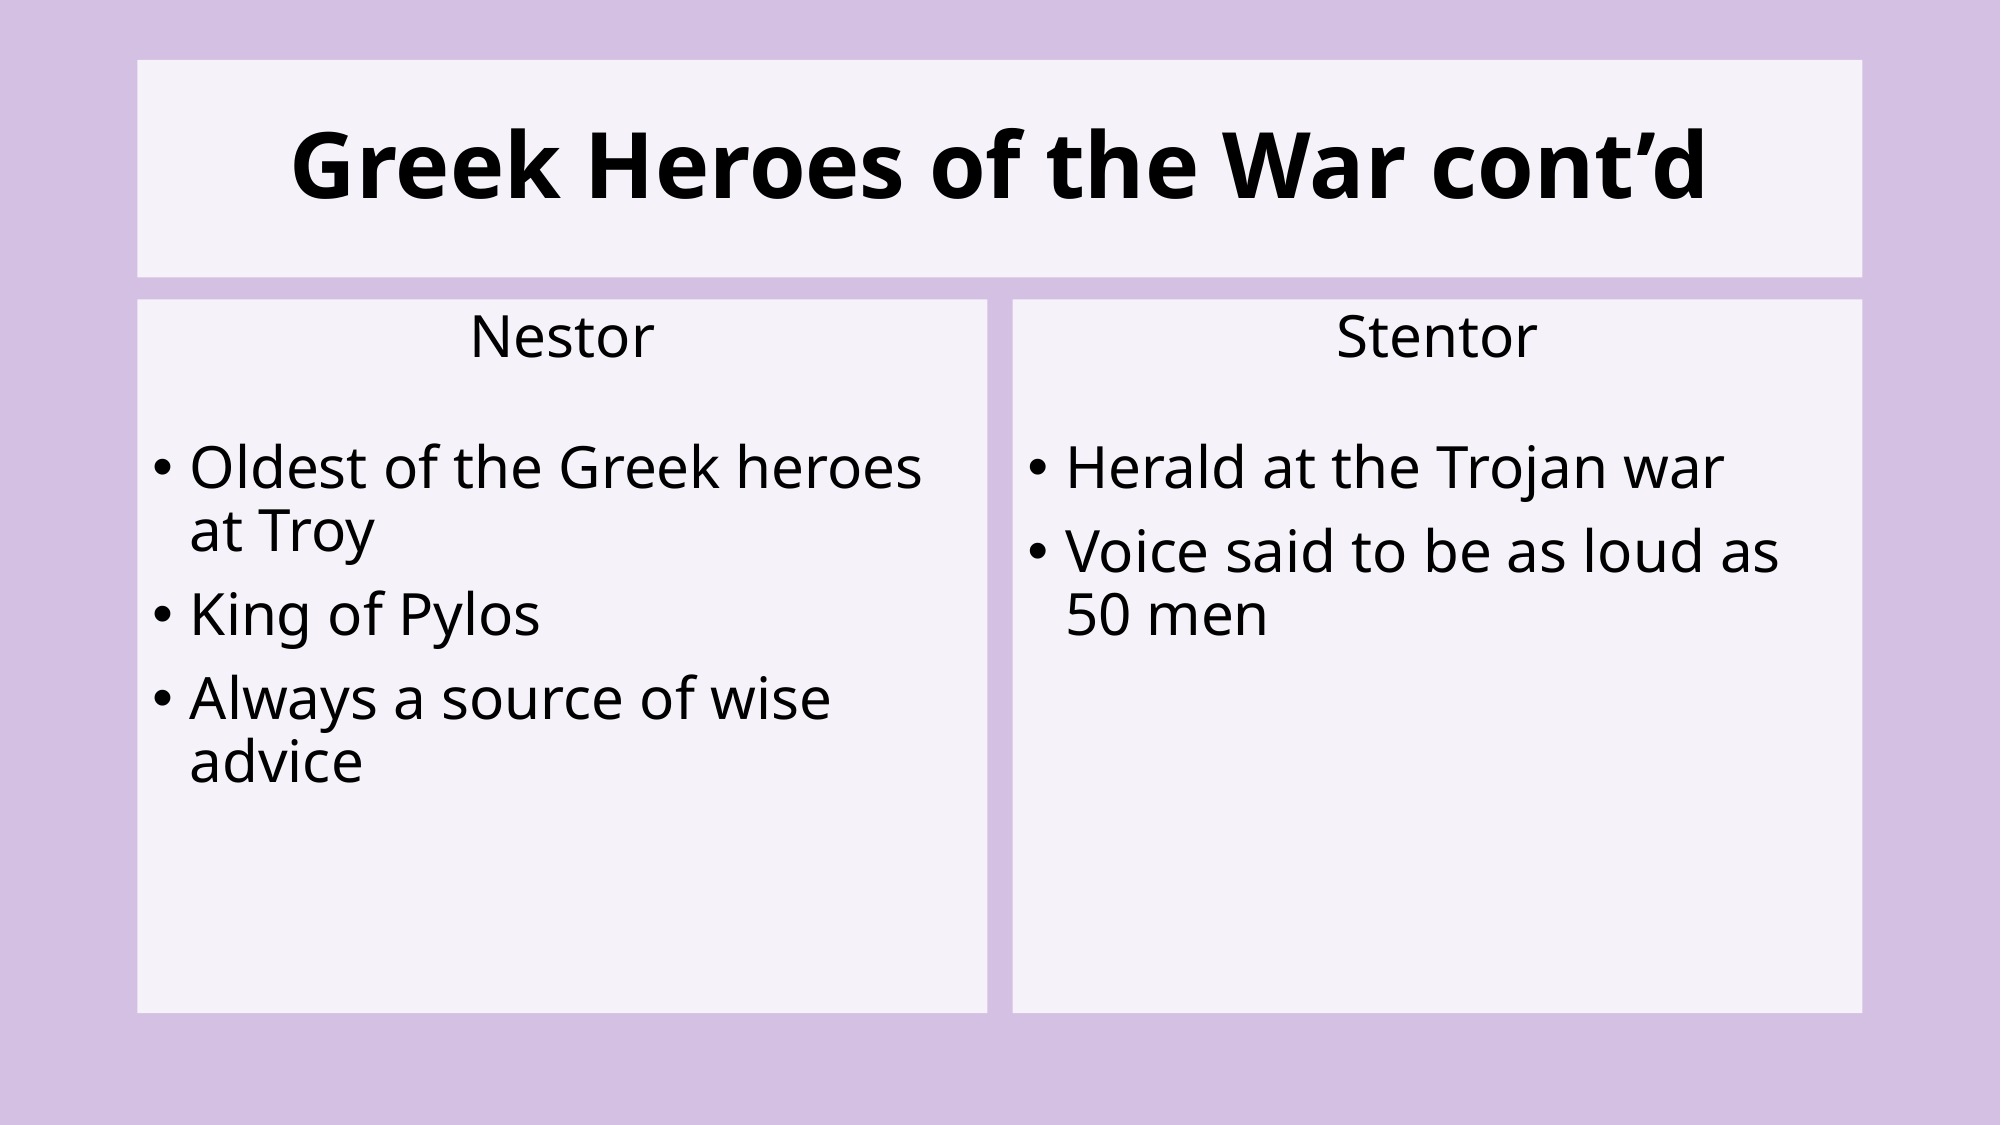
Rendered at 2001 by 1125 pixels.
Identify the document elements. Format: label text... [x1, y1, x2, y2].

list Nestor Oldest of the Greek heroes at Troy King of Pylos Always a source of wise advice [137, 299, 988, 1014]
title Greek Heroes of the War cont’d [137, 59, 1863, 278]
list Stentor Herald at the Trojan war Voice said to be as loud as 50 men [1012, 299, 1863, 1014]
